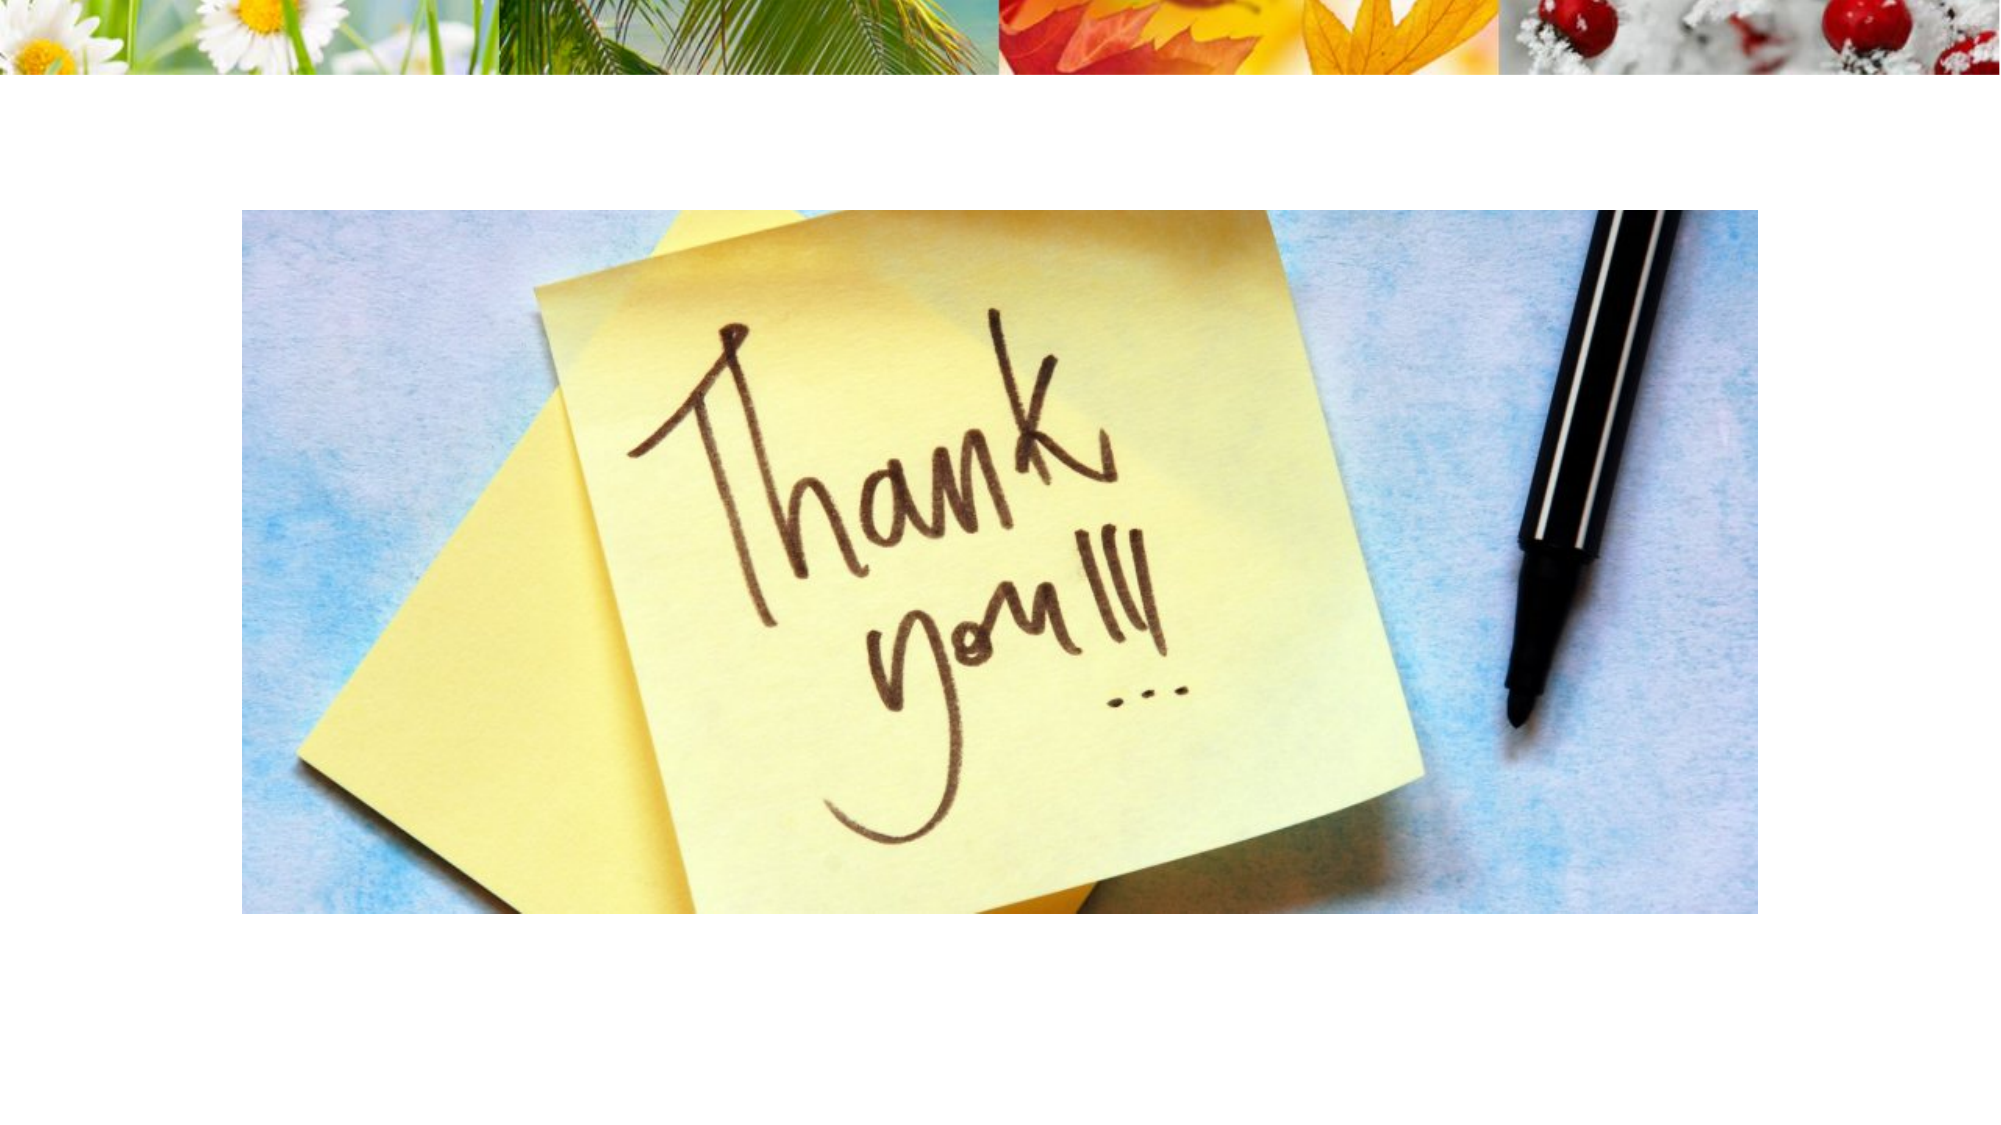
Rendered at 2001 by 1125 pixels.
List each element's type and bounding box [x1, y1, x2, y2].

picture [0, 0, 2000, 74]
picture [242, 210, 1758, 914]
